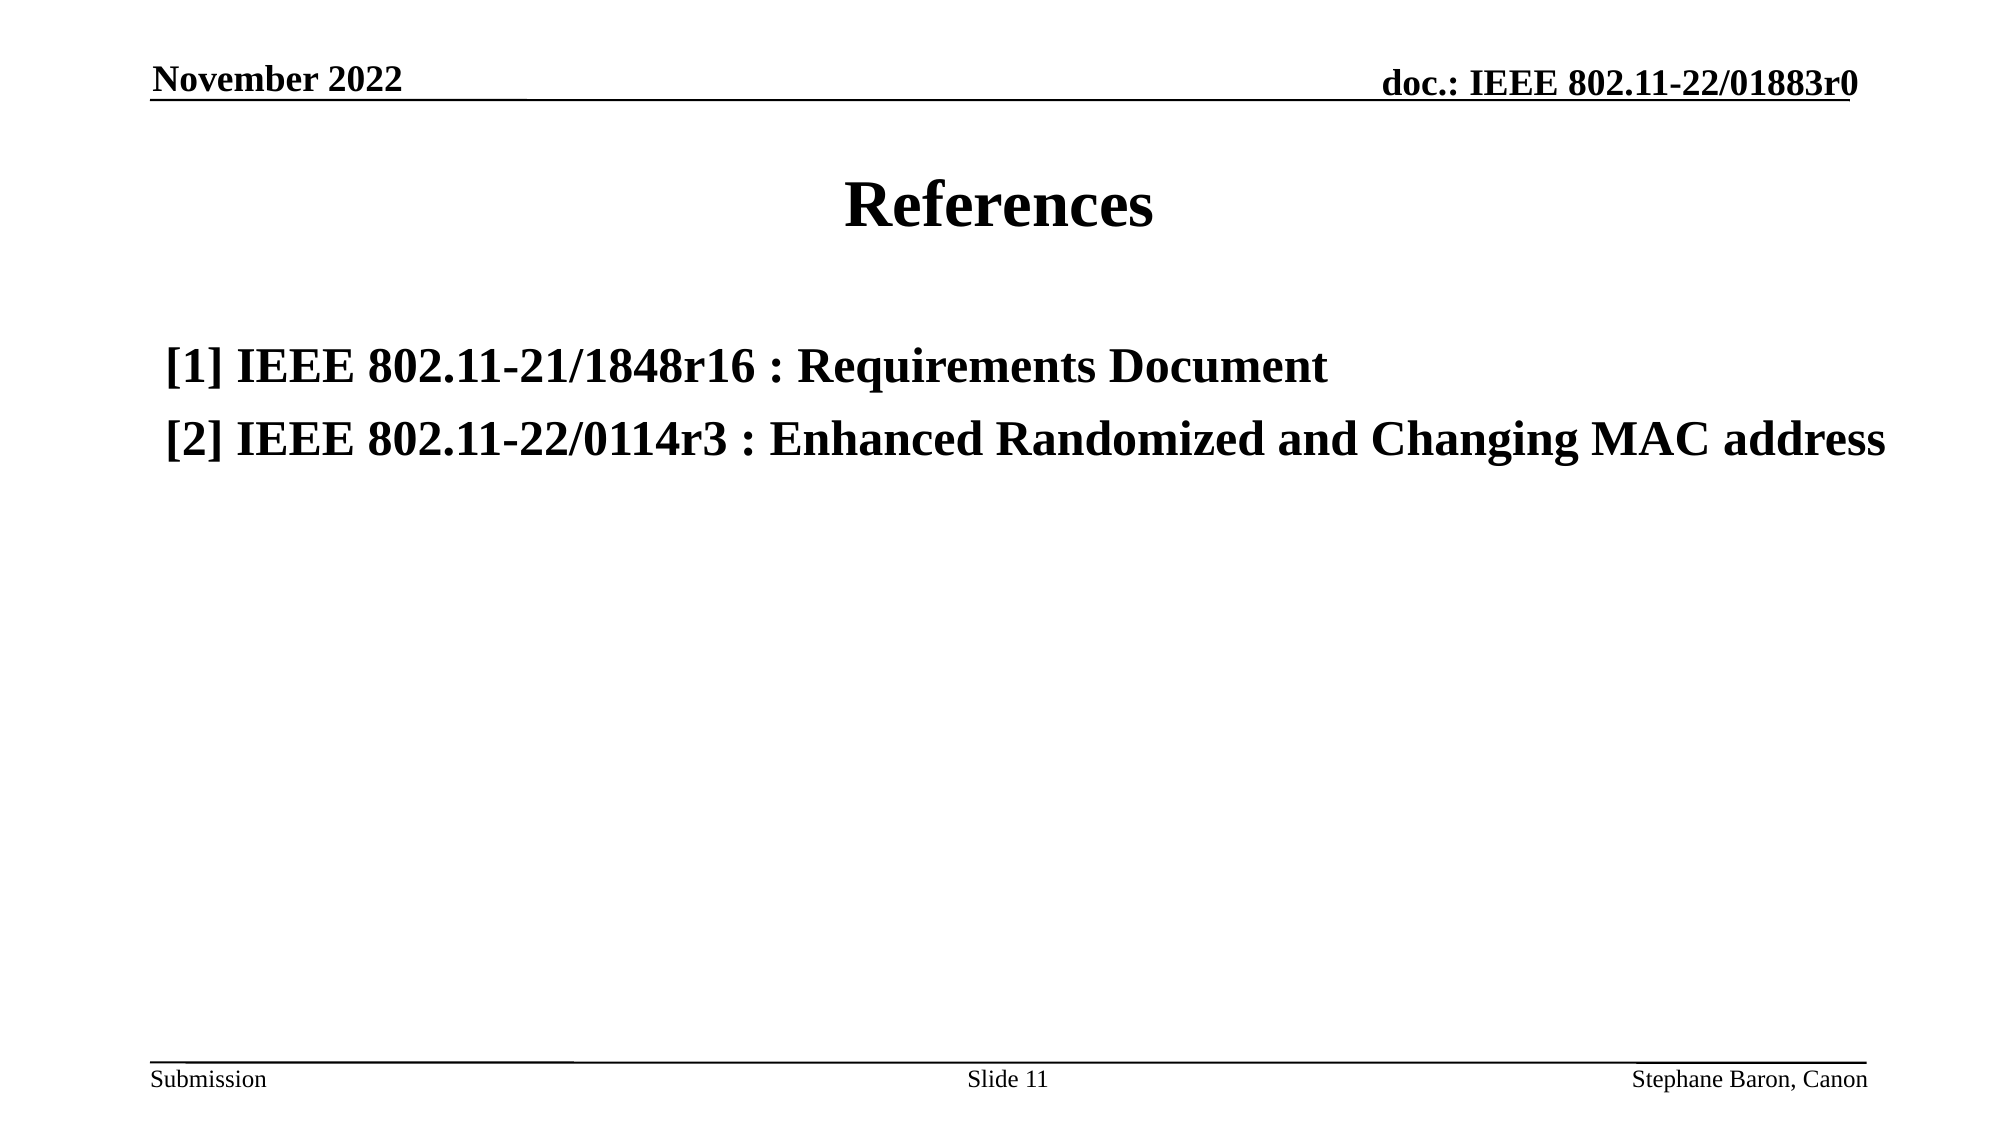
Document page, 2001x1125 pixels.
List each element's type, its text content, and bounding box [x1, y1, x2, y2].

slide_number Slide 11 [950, 1061, 1067, 1123]
title References [149, 112, 1850, 288]
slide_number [152, 54, 563, 100]
list [1] IEEE 802.11-21/1848r16 : Requirements Document [2] IEEE 802.11-22/0114r3 : Enhanced Randomized and Changing MAC address [149, 324, 1926, 1000]
footer Stephane Baron, Canon [1171, 1061, 1869, 1093]
